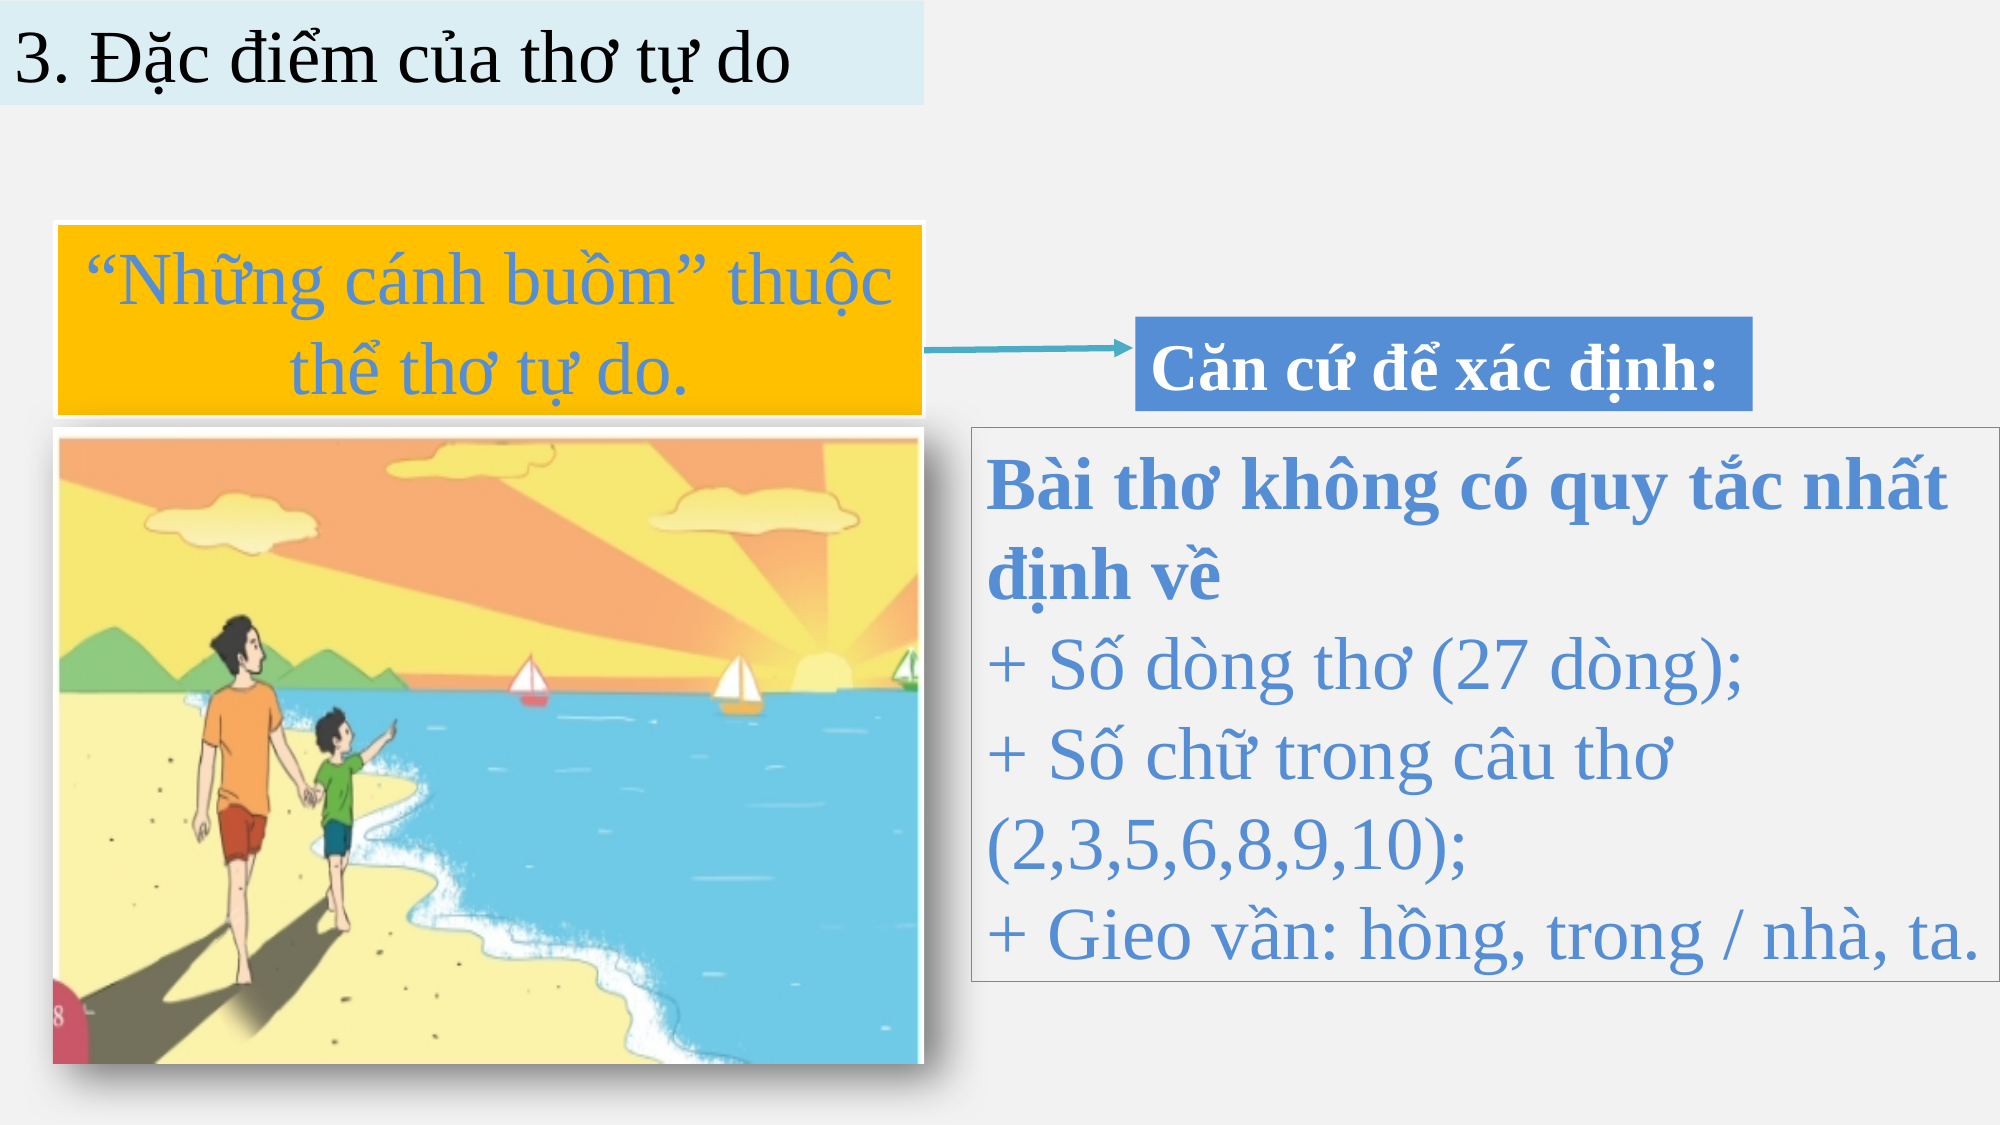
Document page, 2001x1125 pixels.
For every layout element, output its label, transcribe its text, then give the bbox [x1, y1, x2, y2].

picture [52, 427, 925, 1064]
text_box 3. Đặc điểm của thơ tự do [0, 0, 925, 106]
text_box Căn cứ để xác định: [1135, 316, 1753, 412]
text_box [924, 347, 1133, 351]
text_box Bài thơ không có quy tắc nhất định về + Số dòng thơ (27 dòng); + Số chữ trong câu thơ (2,3,5,6,8,9,10); + Gieo vần: hồng, trong / nhà, ta. [971, 427, 2000, 982]
text_box “Những cánh buồm” thuộc thể thơ tự do. [55, 222, 925, 418]
